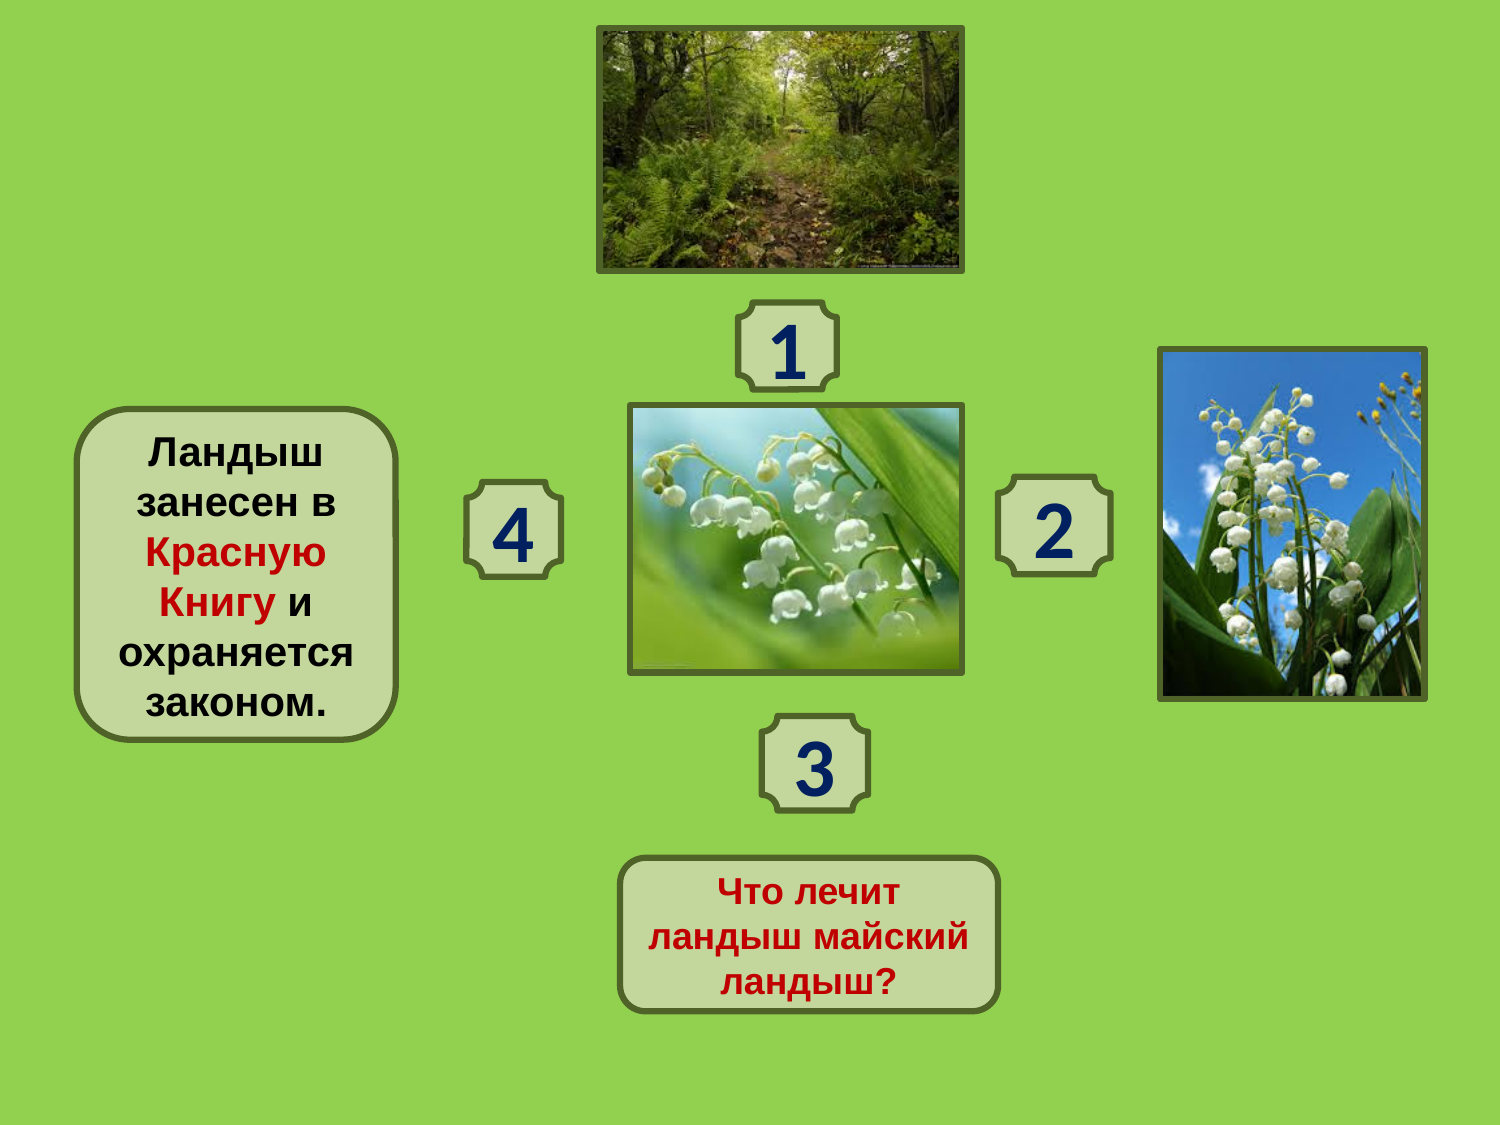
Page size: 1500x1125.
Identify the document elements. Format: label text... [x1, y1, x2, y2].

picture [632, 407, 960, 670]
text_box 4 [464, 479, 564, 579]
text_box 3 [759, 713, 871, 813]
text_box 2 [995, 474, 1113, 577]
text_box Что лечит ландыш майский ландыш? [617, 855, 1001, 1014]
picture [602, 30, 960, 269]
text_box Ландыш занесен в Красную Книгу и охраняется законом. [74, 406, 398, 742]
picture [1163, 351, 1422, 697]
text_box 1 [736, 300, 839, 392]
